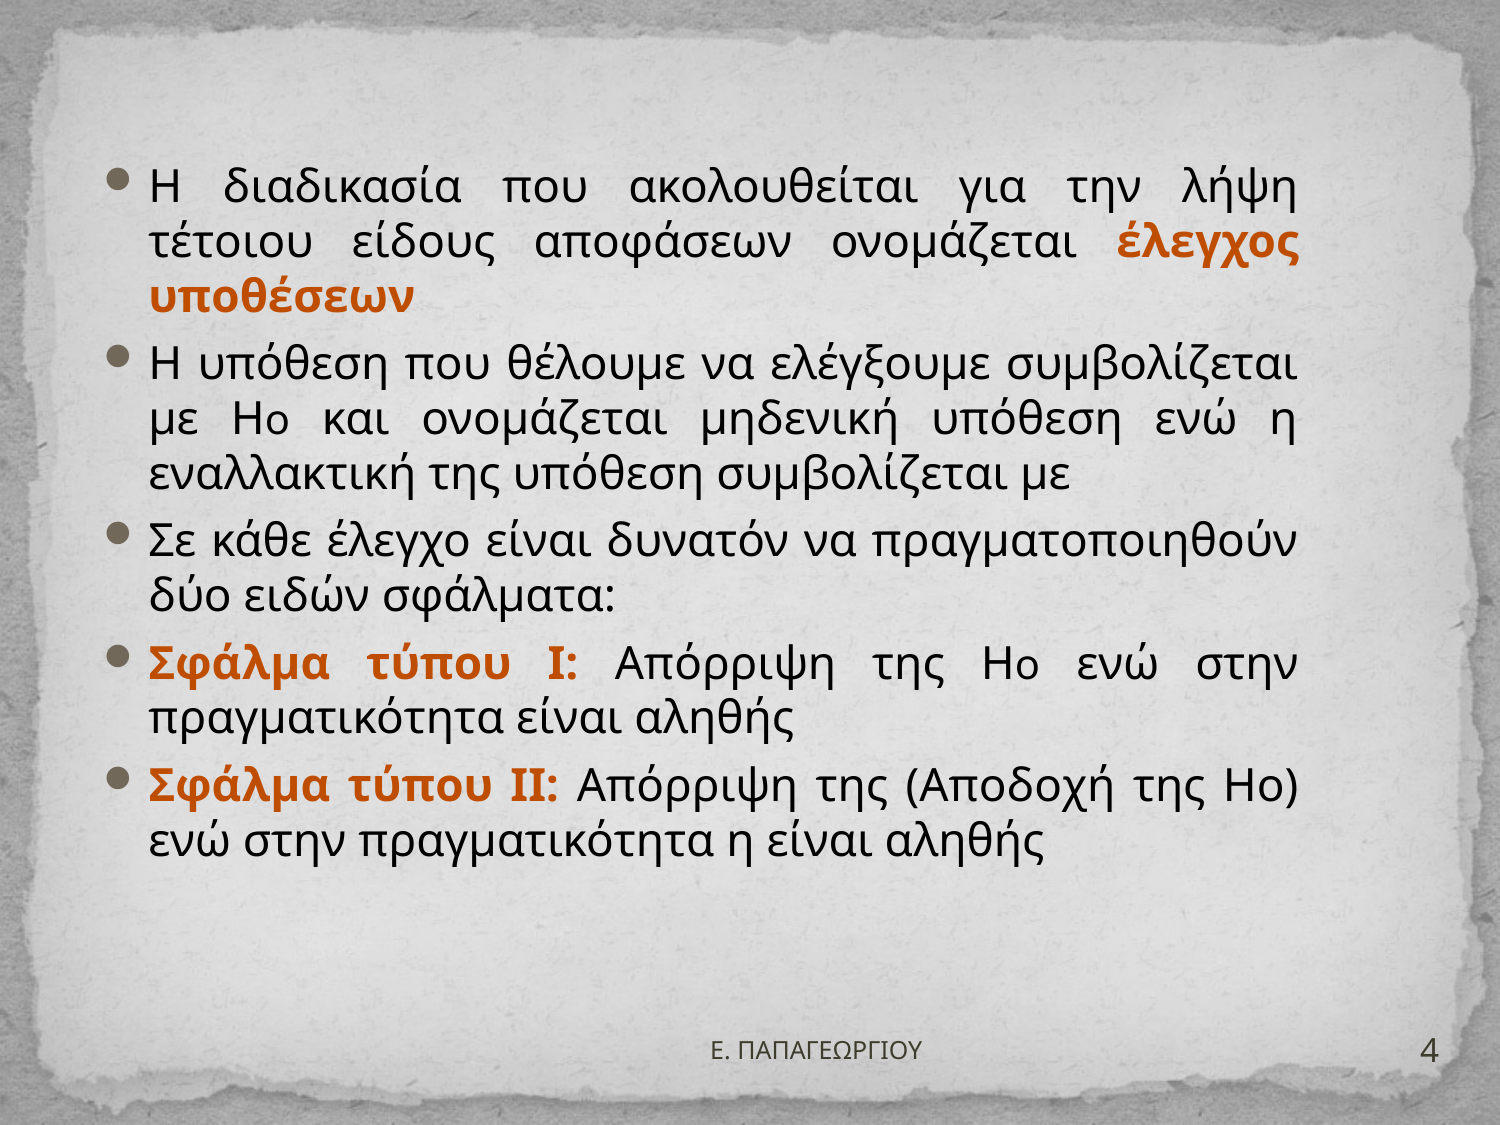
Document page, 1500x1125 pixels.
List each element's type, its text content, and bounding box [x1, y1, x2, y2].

slide_number 4 [1379, 1014, 1480, 1089]
footer Ε. ΠΑΠΑΓΕΩΡΓΙΟΥ [350, 1017, 938, 1081]
